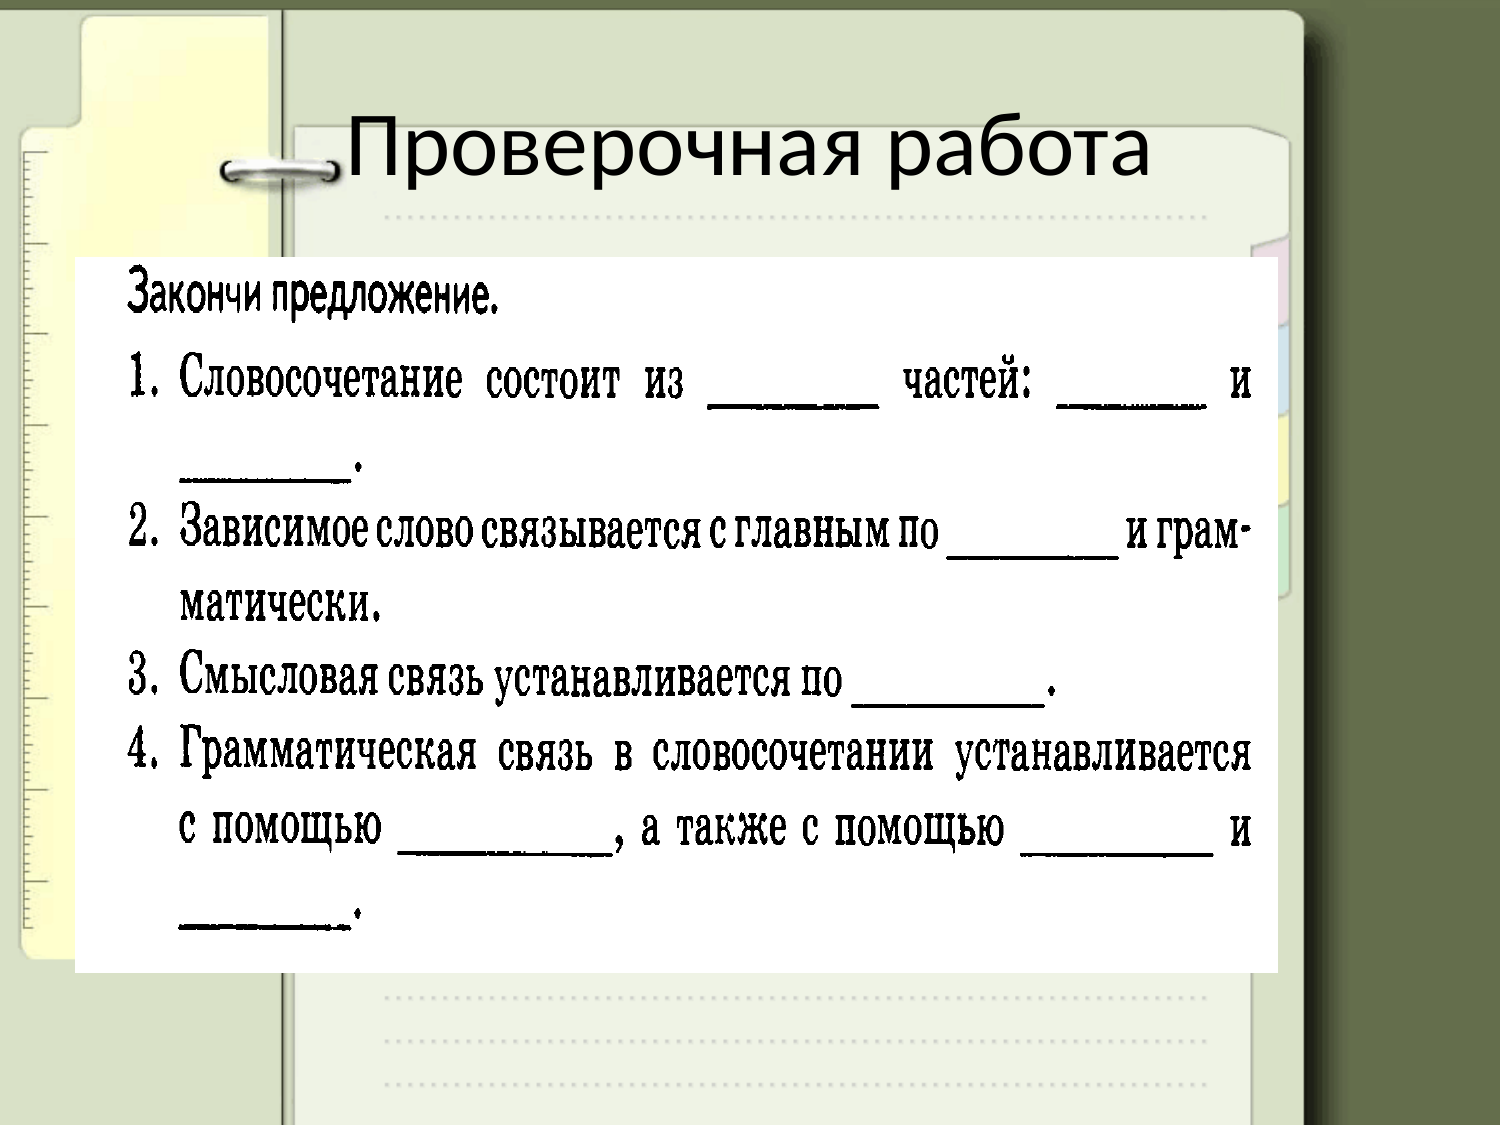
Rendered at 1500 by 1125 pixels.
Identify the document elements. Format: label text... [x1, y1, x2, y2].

title Проверочная работа [75, 45, 1425, 233]
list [74, 257, 1278, 973]
picture [0, 0, 1500, 1125]
